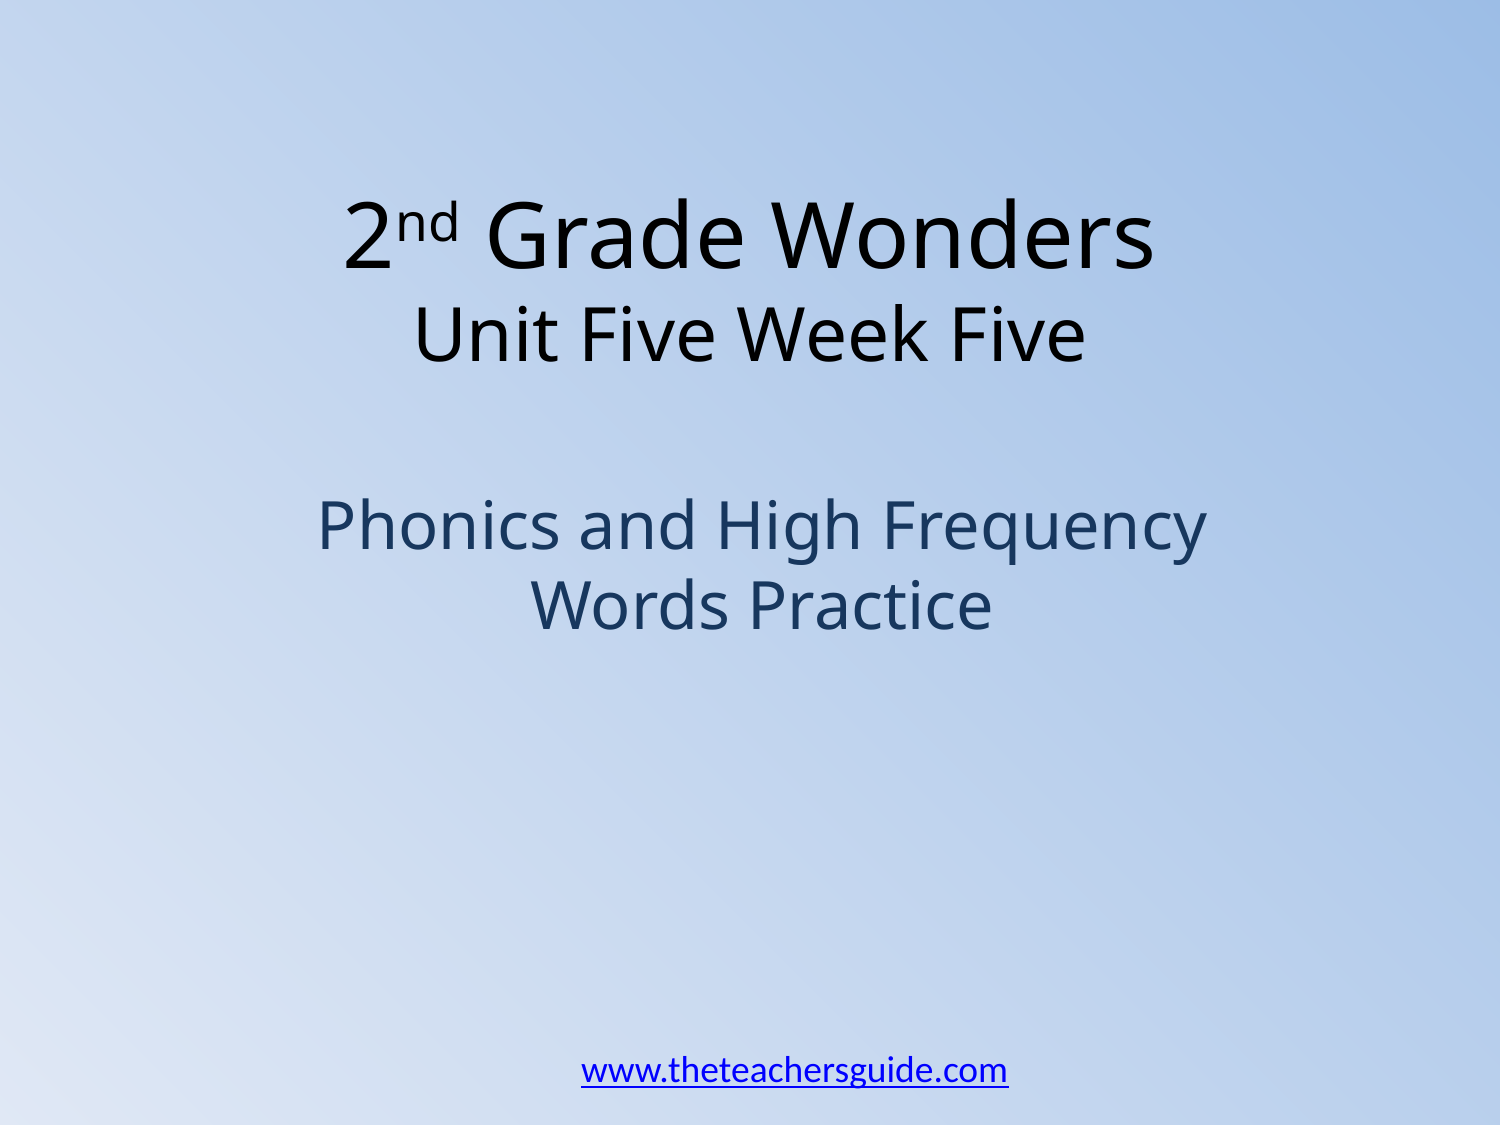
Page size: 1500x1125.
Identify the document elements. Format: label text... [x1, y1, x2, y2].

subtitle Phonics and High Frequency Words Practice [237, 474, 1288, 763]
title 2nd Grade Wonders Unit Five Week Five [112, 87, 1388, 467]
text_box www.theteachersguide.com [476, 1038, 1114, 1098]
